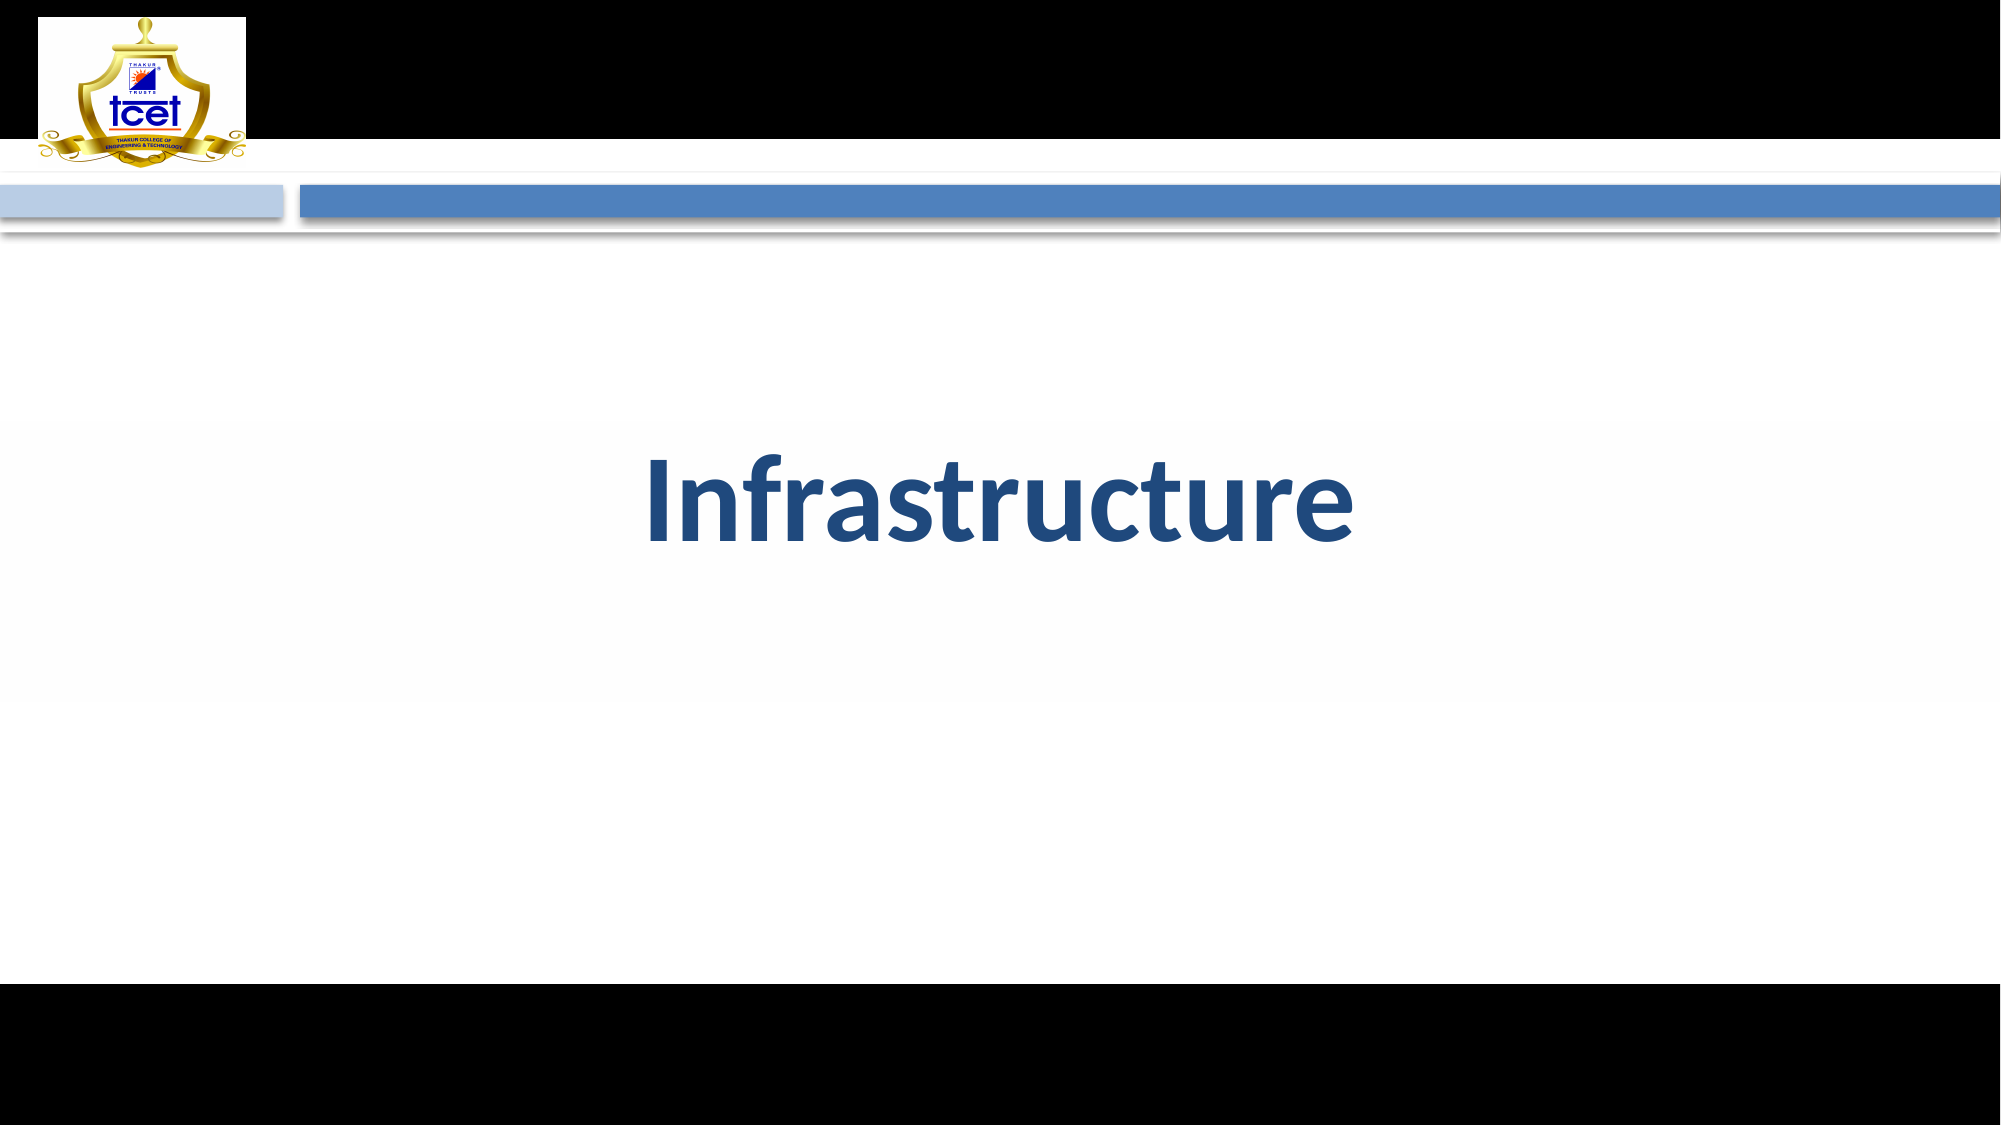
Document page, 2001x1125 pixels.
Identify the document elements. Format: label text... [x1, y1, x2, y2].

picture [0, 0, 2001, 1125]
title Infrastructure [249, 183, 1751, 576]
